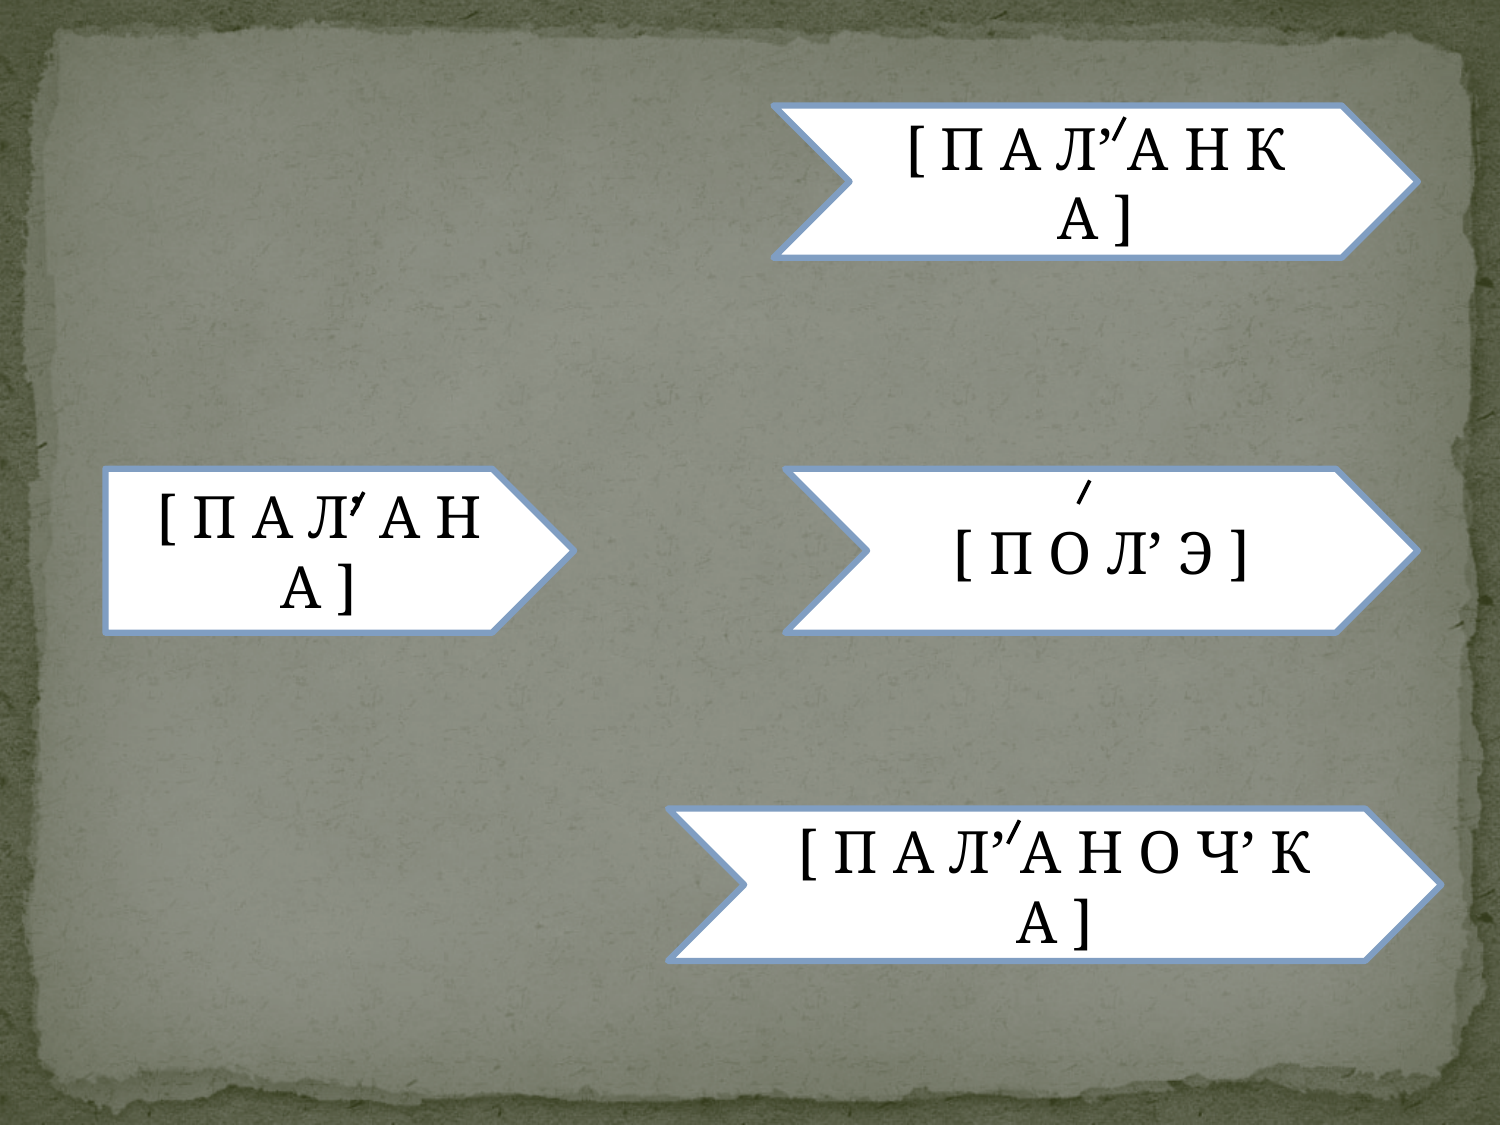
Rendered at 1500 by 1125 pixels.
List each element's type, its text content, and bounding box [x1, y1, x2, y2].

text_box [107, 470, 574, 632]
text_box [788, 471, 1416, 631]
text_box [ П А Л’ А Н О Ч’ К А ] [665, 805, 1445, 965]
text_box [1109, 124, 1129, 133]
text_box [ П А Л’ А Н К А ] [770, 102, 1422, 261]
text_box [1003, 827, 1024, 836]
